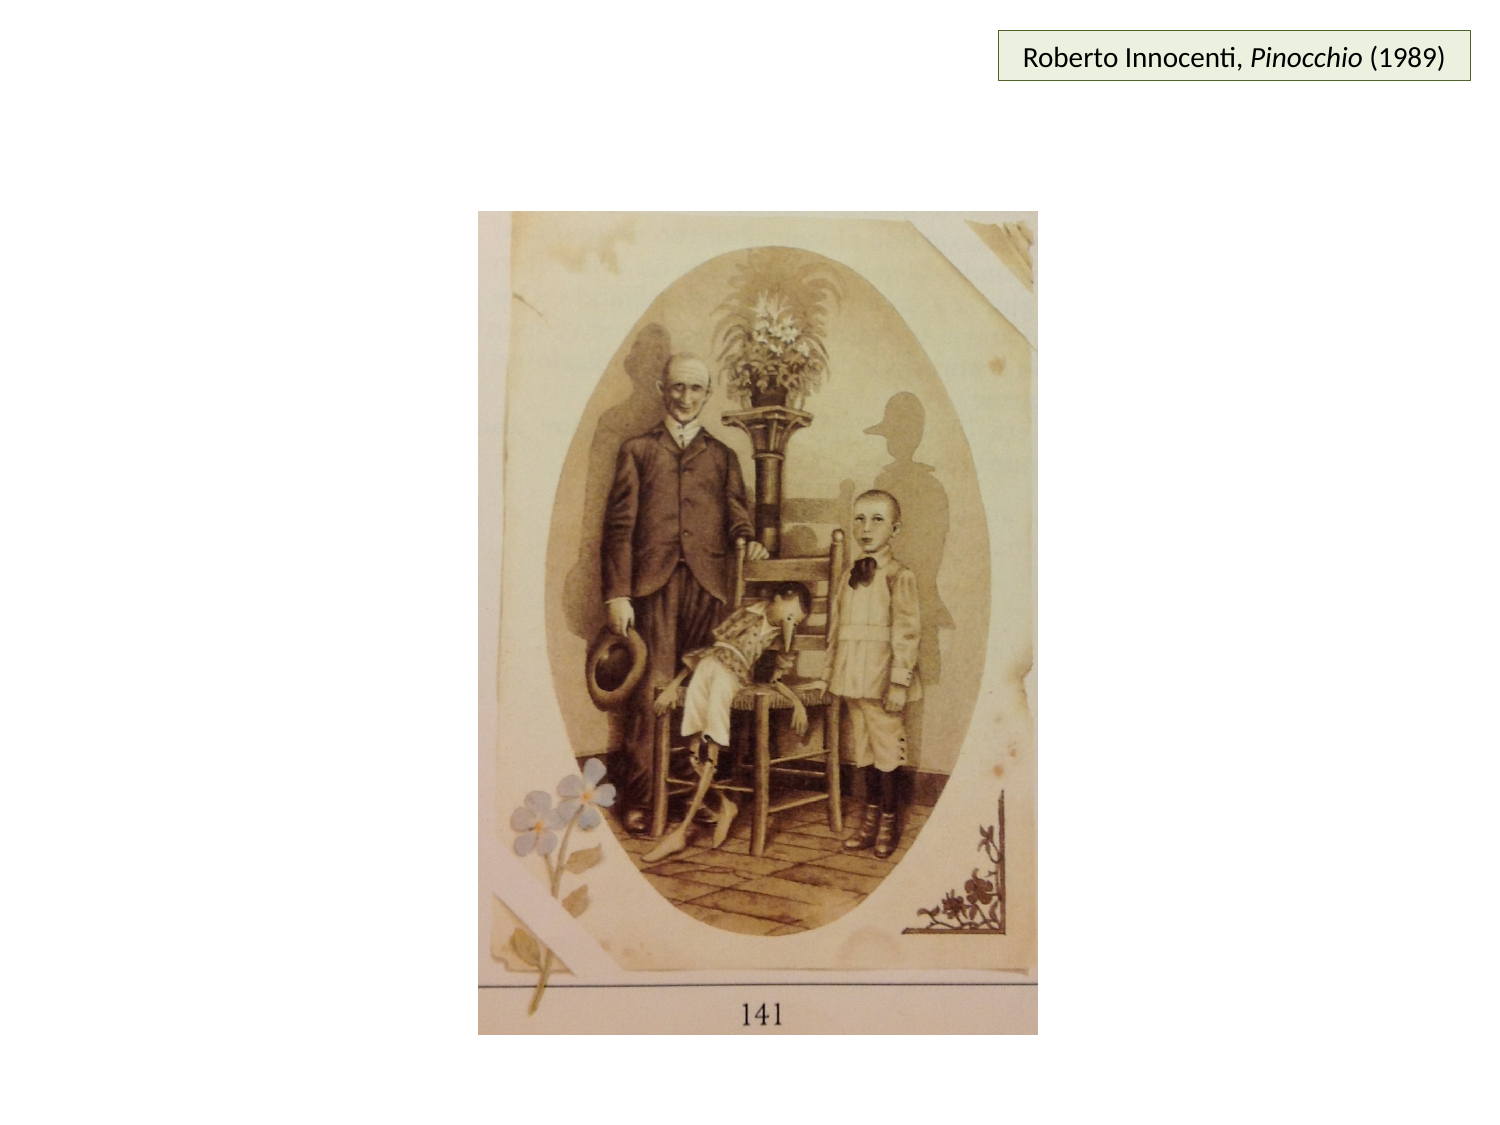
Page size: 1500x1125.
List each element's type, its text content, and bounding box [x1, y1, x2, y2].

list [478, 211, 1038, 1036]
text_box Roberto Innocenti, Pinocchio (1989) [998, 30, 1471, 81]
